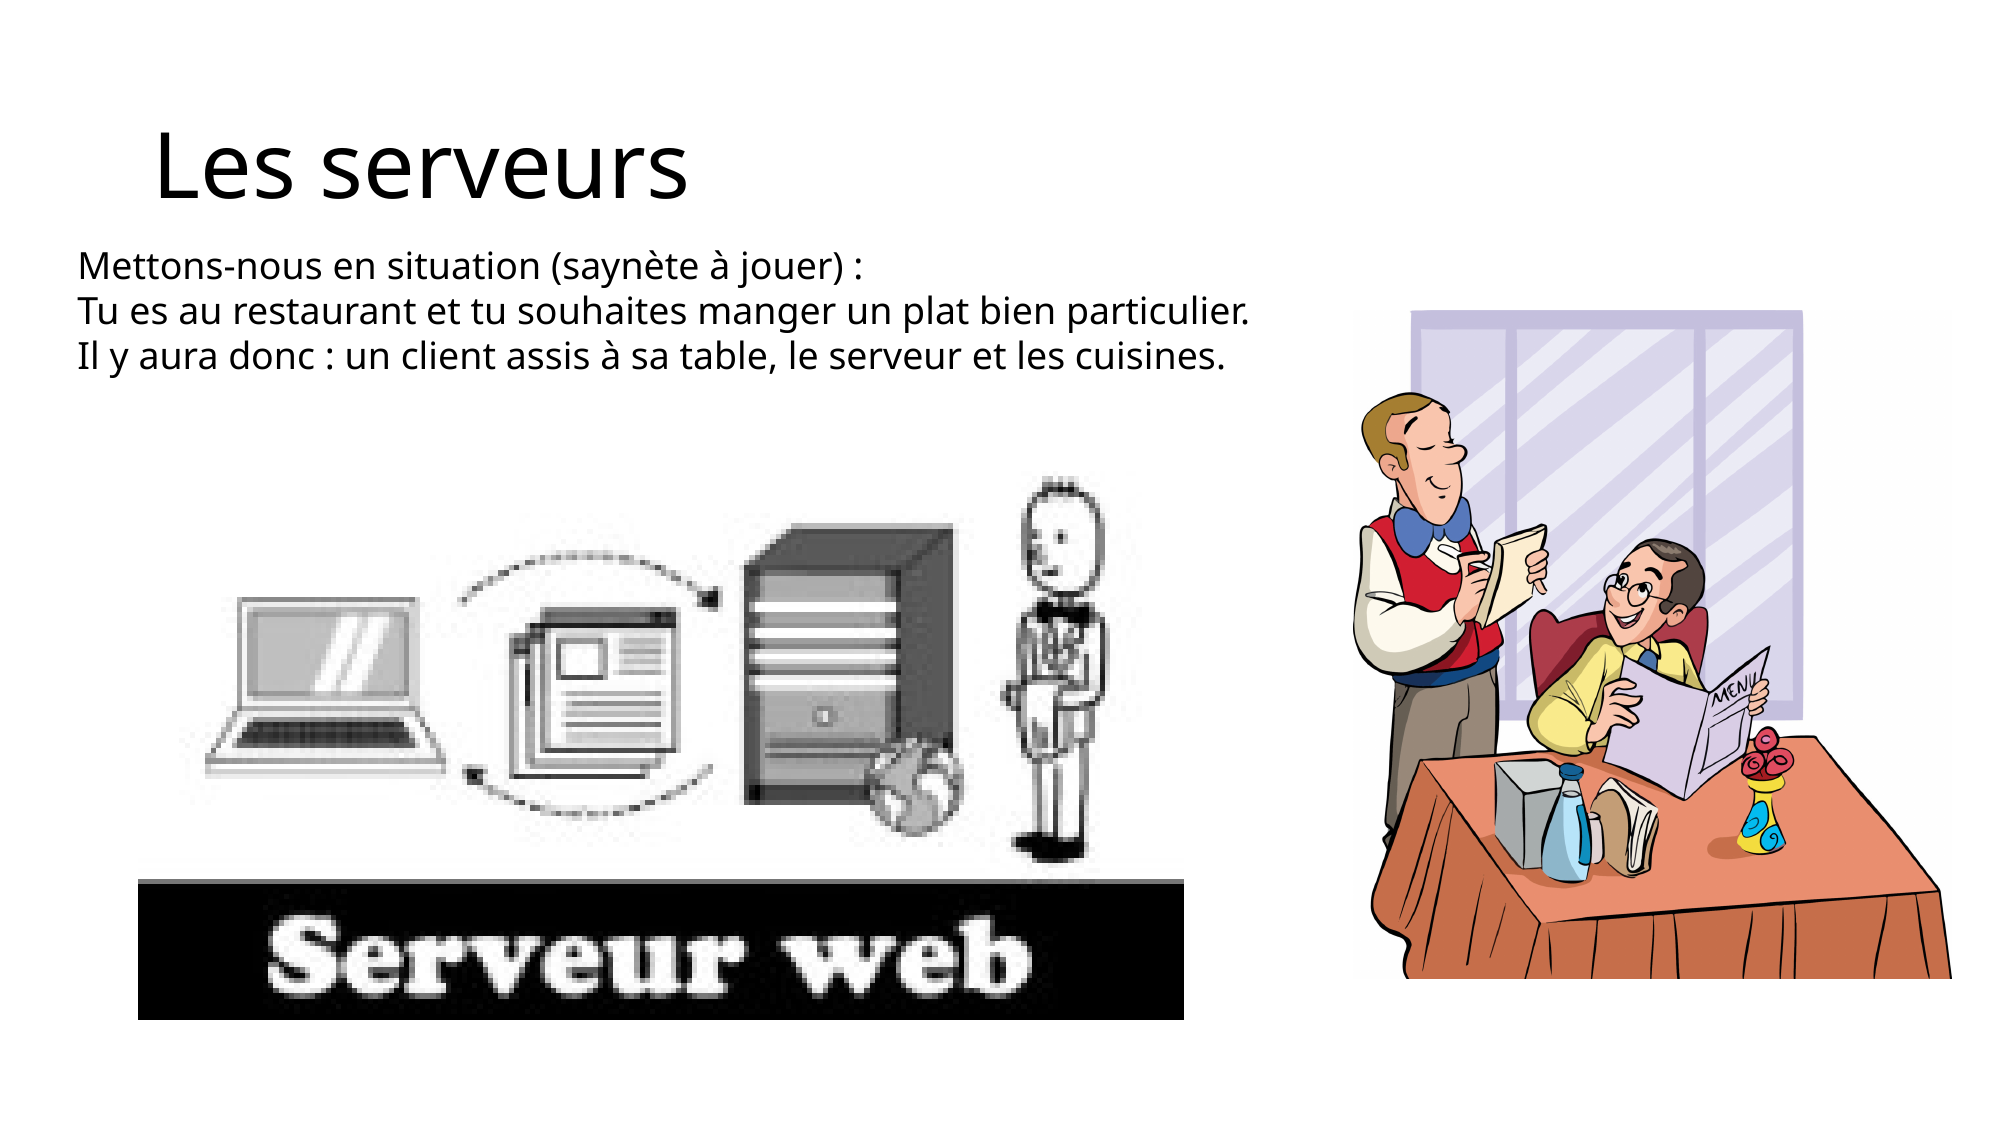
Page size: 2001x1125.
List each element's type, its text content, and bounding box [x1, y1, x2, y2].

title Les serveurs [137, 59, 1863, 278]
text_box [137, 429, 1185, 1021]
text_box Mettons-nous en situation (saynète à jouer) : Tu es au restaurant et tu souhaites manger un plat bien particulier. Il y aura donc : un client assis à sa table, le serveur et les cuisines. [62, 234, 1267, 385]
picture [1353, 310, 1952, 979]
